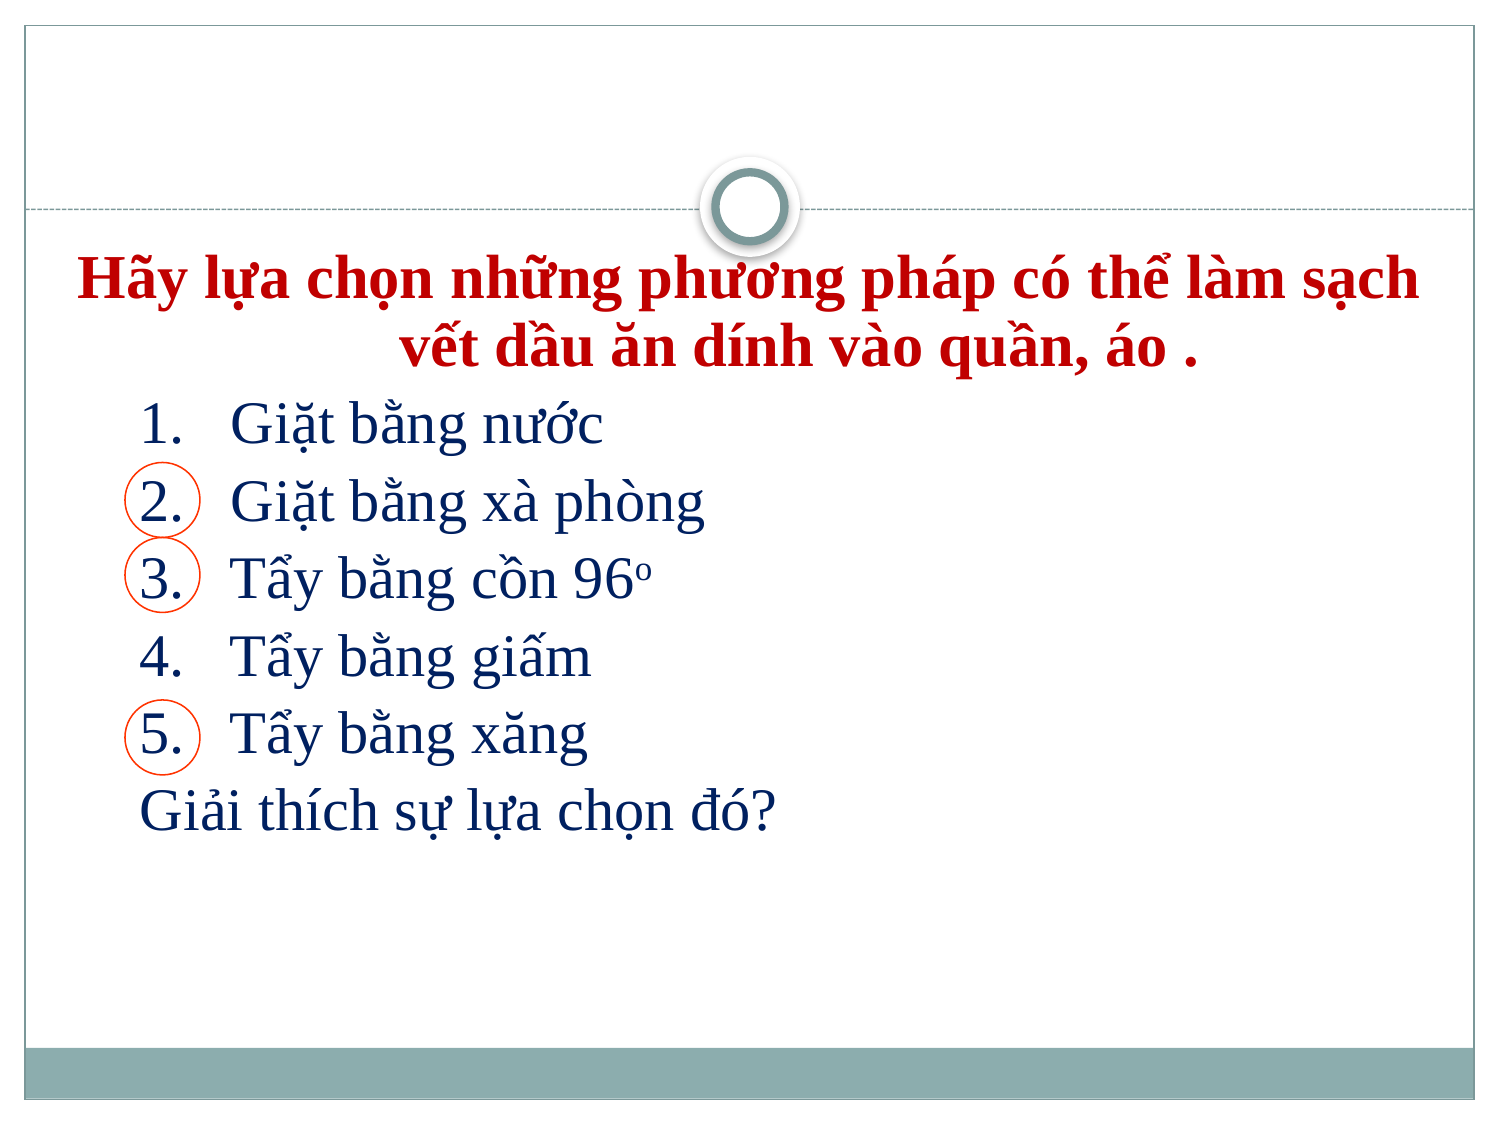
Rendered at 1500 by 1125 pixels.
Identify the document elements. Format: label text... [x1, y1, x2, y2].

text_box [124, 462, 200, 538]
text_box [124, 538, 200, 613]
text_box [124, 699, 200, 775]
list Hãy lựa chọn những phương pháp có thể làm sạch vết dầu ăn dính vào quần, áo . 1. Giặt bằng nước 2. Giặt bằng xà phòng 3. Tẩy bằng cồn 96o 4. Tẩy bằng giấm 5. Tẩy bằng xăng Giải thích sự lựa chọn đó? [24, 237, 1475, 890]
